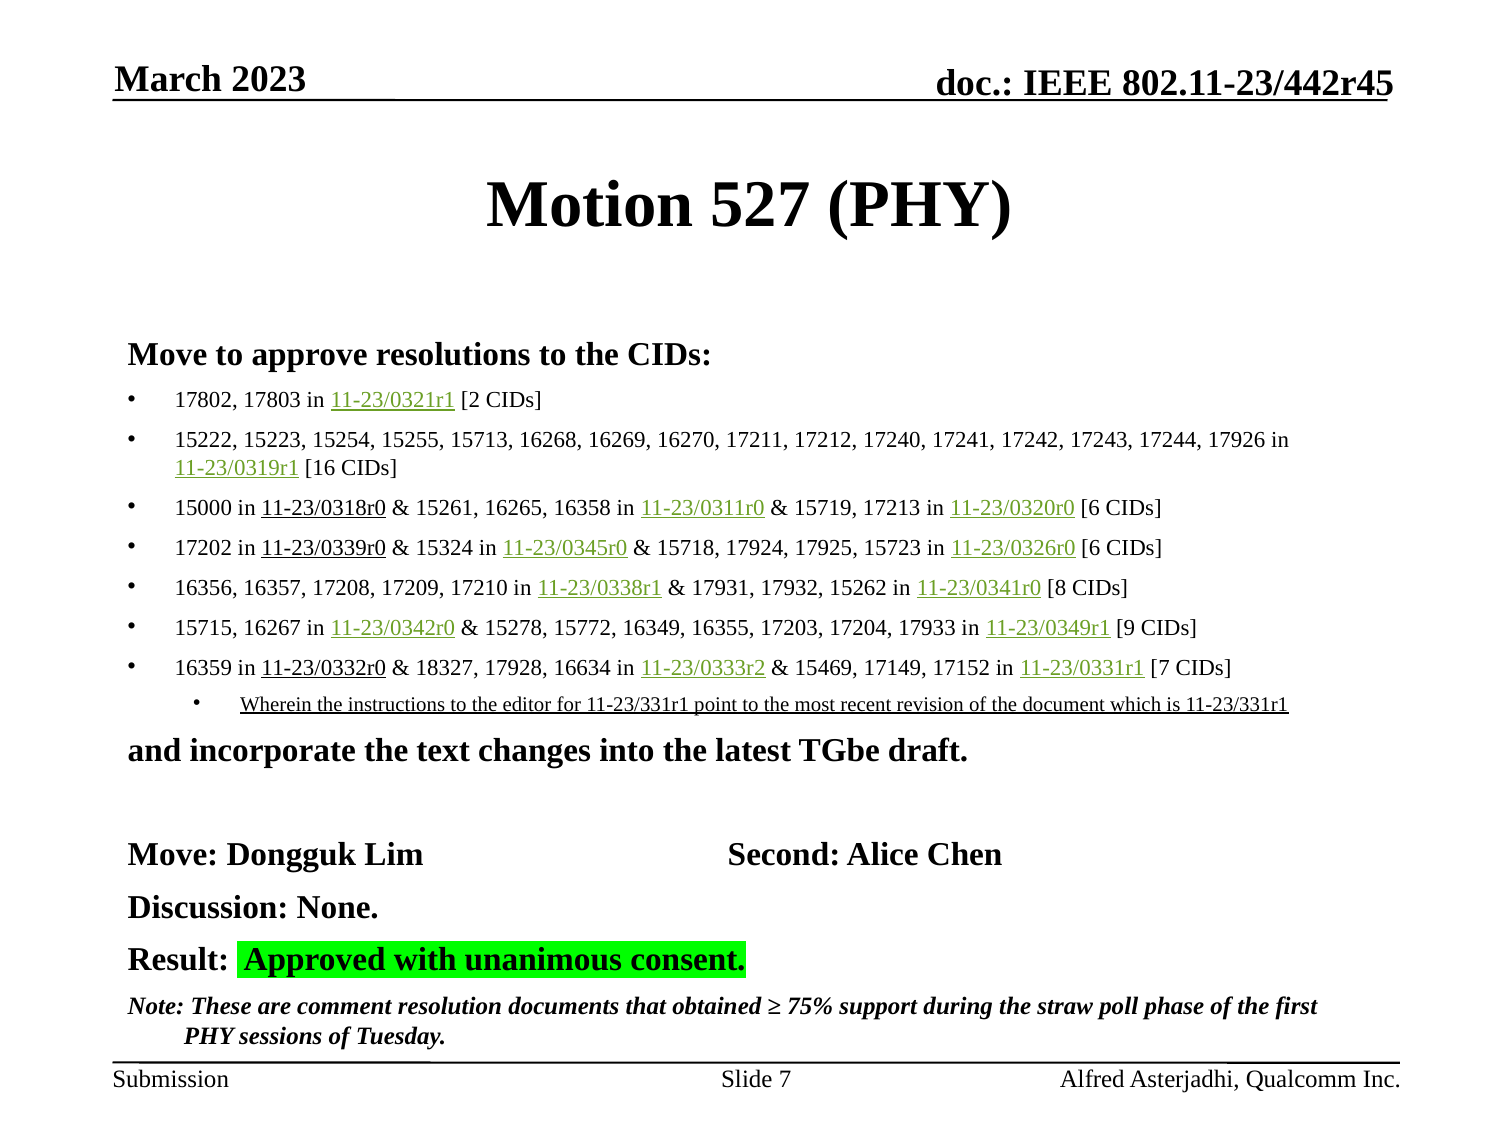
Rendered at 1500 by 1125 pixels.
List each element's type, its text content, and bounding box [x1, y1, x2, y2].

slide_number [114, 54, 423, 100]
list Move to approve resolutions to the CIDs: 17802, 17803 in 11-23/0321r1 [2 CIDs] 15222, 15223, 15254, 15255, 15713, 16268, 16269, 16270, 17211, 17212, 17240, 17241, 17242, 17243, 17244, 17926 in 11-23/0319r1 [16 CIDs] 15000 in 11-23/0318r0 & 15261, 16265, 16358 in 11-23/0311r0 & 15719, 17213 in 11-23/0320r0 [6 CIDs] 17202 in 11-23/0339r0 & 15324 in 11-23/0345r0 & 15718, 17924, 17925, 15723 in 11-23/0326r0 [6 CIDs] 16356, 16357, 17208, 17209, 17210 in 11-23/0338r1 & 17931, 17932, 15262 in 11-23/0341r0 [8 CIDs] 15715, 16267 in 11-23/0342r0 & 15278, 15772, 16349, 16355, 17203, 17204, 17933 in 11-23/0349r1 [9 CIDs] 16359 in 11-23/0332r0 & 18327, 17928, 16634 in 11-23/0333r2 & 15469, 17149, 17152 in 11-23/0331r1 [7 CIDs] Wherein the instructions to the editor for 11-23/331r1 point to the most recent revision of the document which is 11-23/331r1 and incorporate the text changes into the latest TGbe draft. Move: Dongguk Lim Second: Alice Chen Discussion: None. Result: Approved with unanimous consent. Note: These are comment resolution documents that obtained ≥ 75% support during the straw poll phase of the first PHY sessions of Tuesday. [112, 324, 1388, 1063]
slide_number Slide 7 [712, 1061, 800, 1123]
title Motion 527 (PHY) [112, 112, 1388, 288]
footer Alfred Asterjadhi, Qualcomm Inc. [878, 1061, 1402, 1093]
